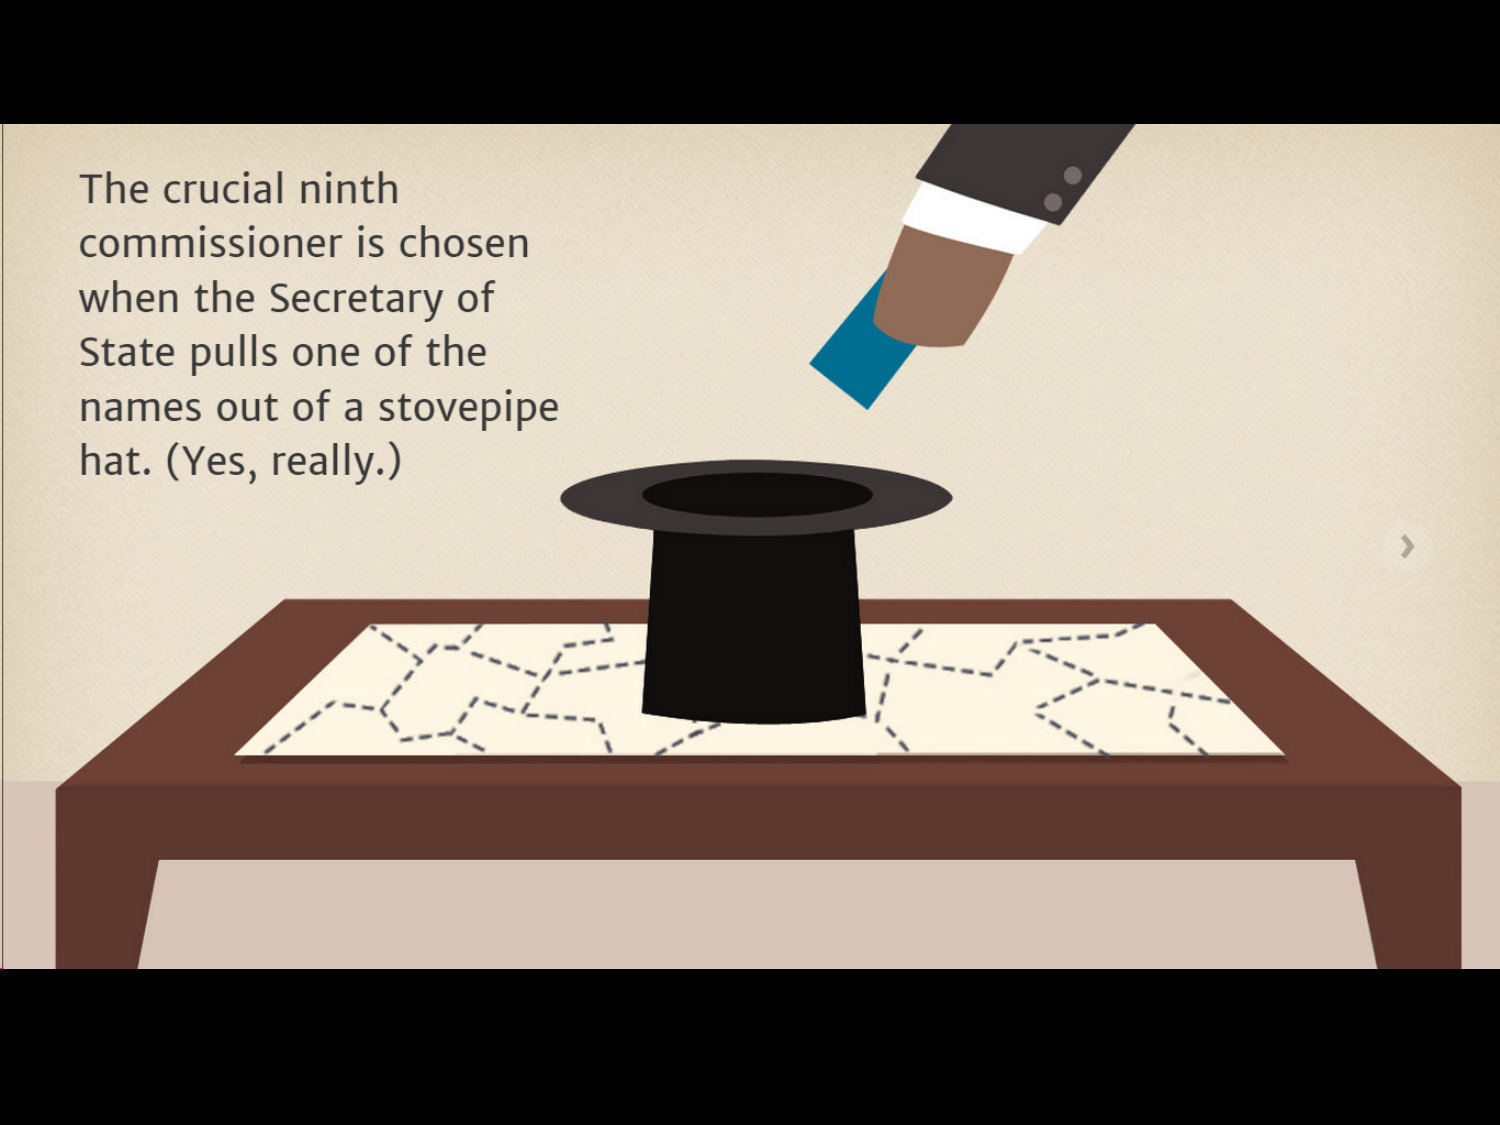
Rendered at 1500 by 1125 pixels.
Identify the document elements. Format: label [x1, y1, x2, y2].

picture [0, 124, 1500, 969]
